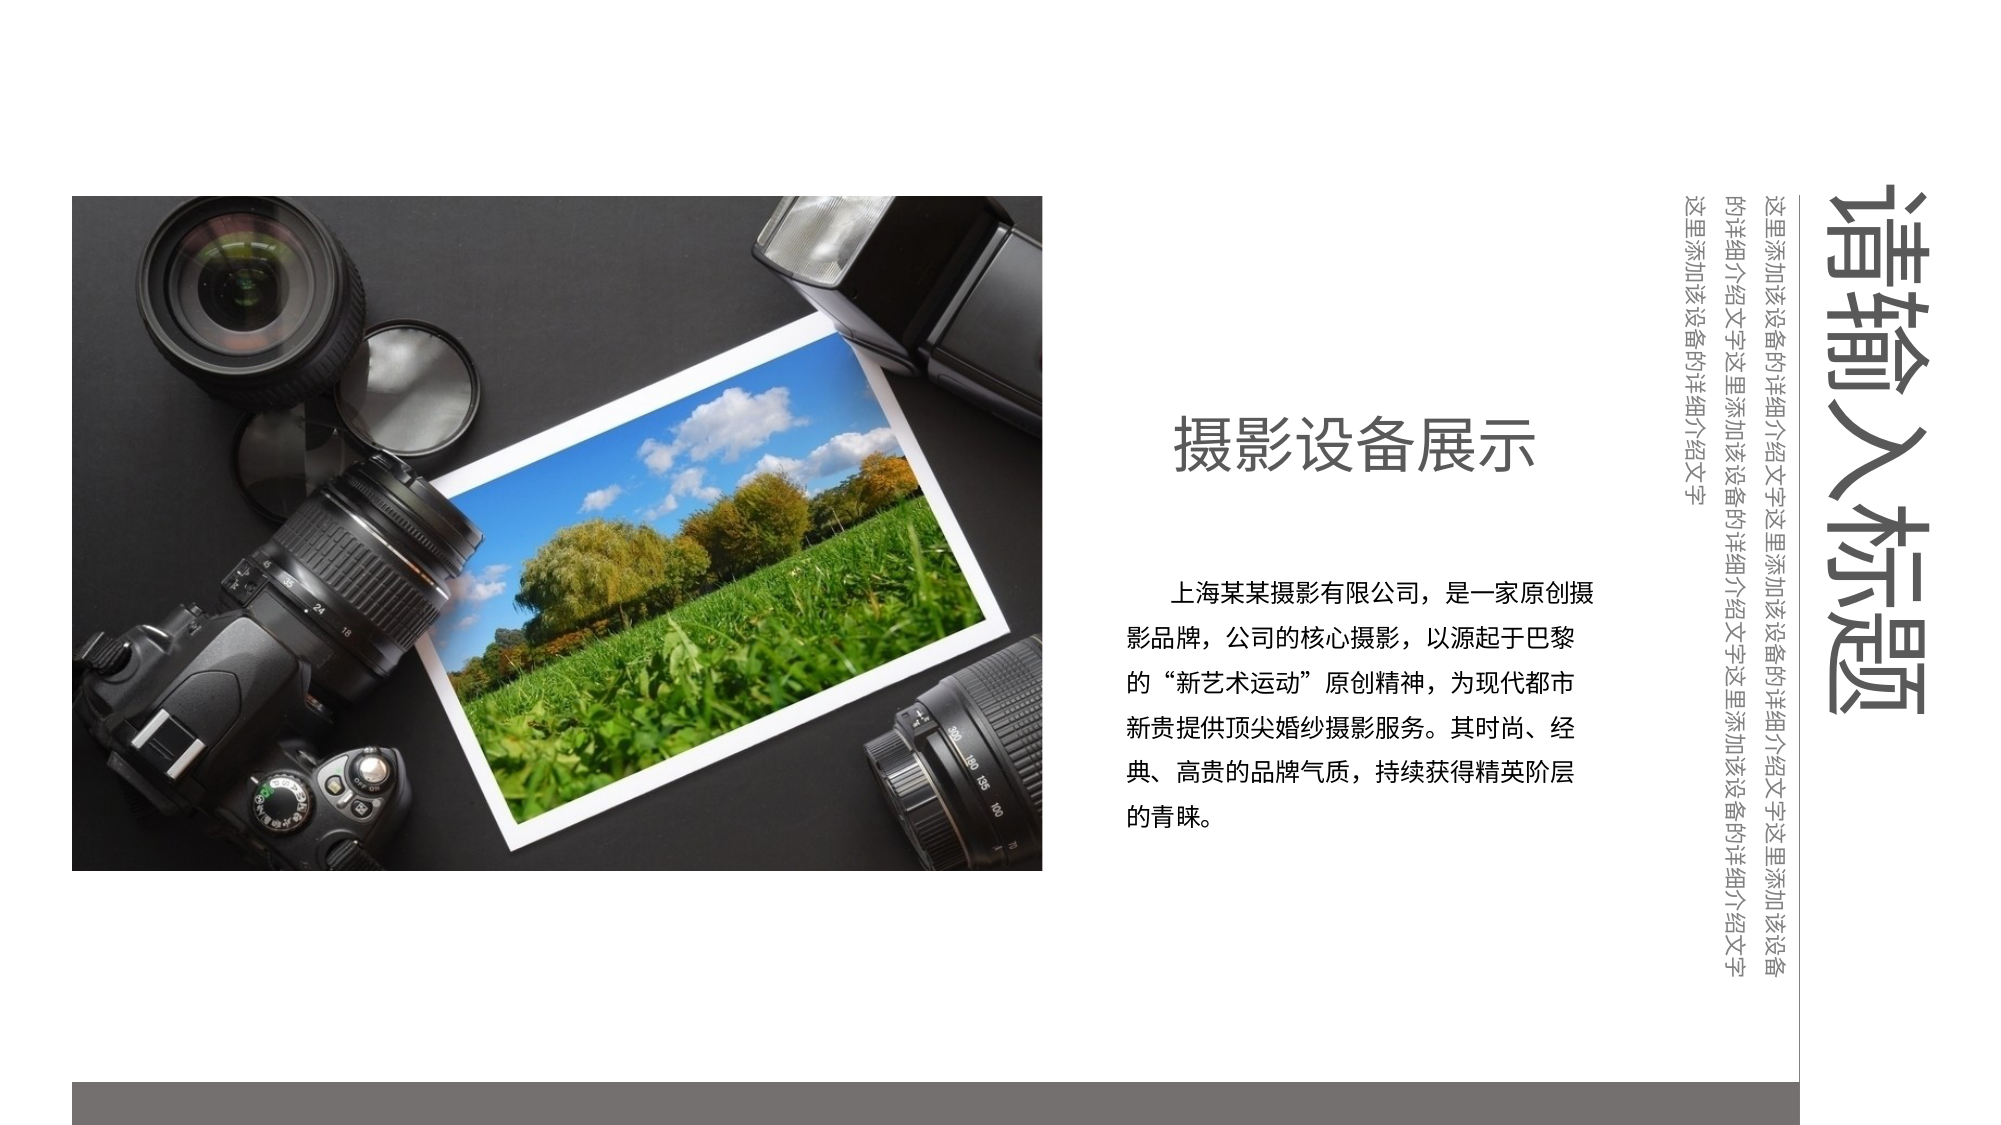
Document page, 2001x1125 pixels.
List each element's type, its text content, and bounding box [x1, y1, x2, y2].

text_box 这里添加该设备的详细介绍文字这里添加该设备的详细介绍文字这里添加该设备的详细介绍文字这里添加该设备的详细介绍文字这里添加该设备的详细介绍文字这里添加该设备的详细介绍文字 [1682, 195, 1799, 979]
text_box 上海某某摄影有限公司，是一家原创摄影品牌，公司的核心摄影，以源起于巴黎的“新艺术运动”原创精神，为现代都市新贵提供顶尖婚纱摄影服务。其时尚、经典、高贵的品牌气质，持续获得精英阶层的青睐。 [1126, 562, 1599, 832]
text_box [71, 1081, 1799, 1125]
text_box 请输入标题 [1812, 180, 1948, 764]
text_box 摄影设备展示 [1041, 405, 1539, 480]
text_box 这里添加该设备的详细介绍文字这里添加该设备的详细介绍文字这里添加该设备的详细介绍文字这里添加该设备的详细介绍文字这里添加该设备的详细介绍文字这里添加该设备的详细介绍文字 [1800, 195, 1804, 979]
text_box [71, 195, 1044, 872]
